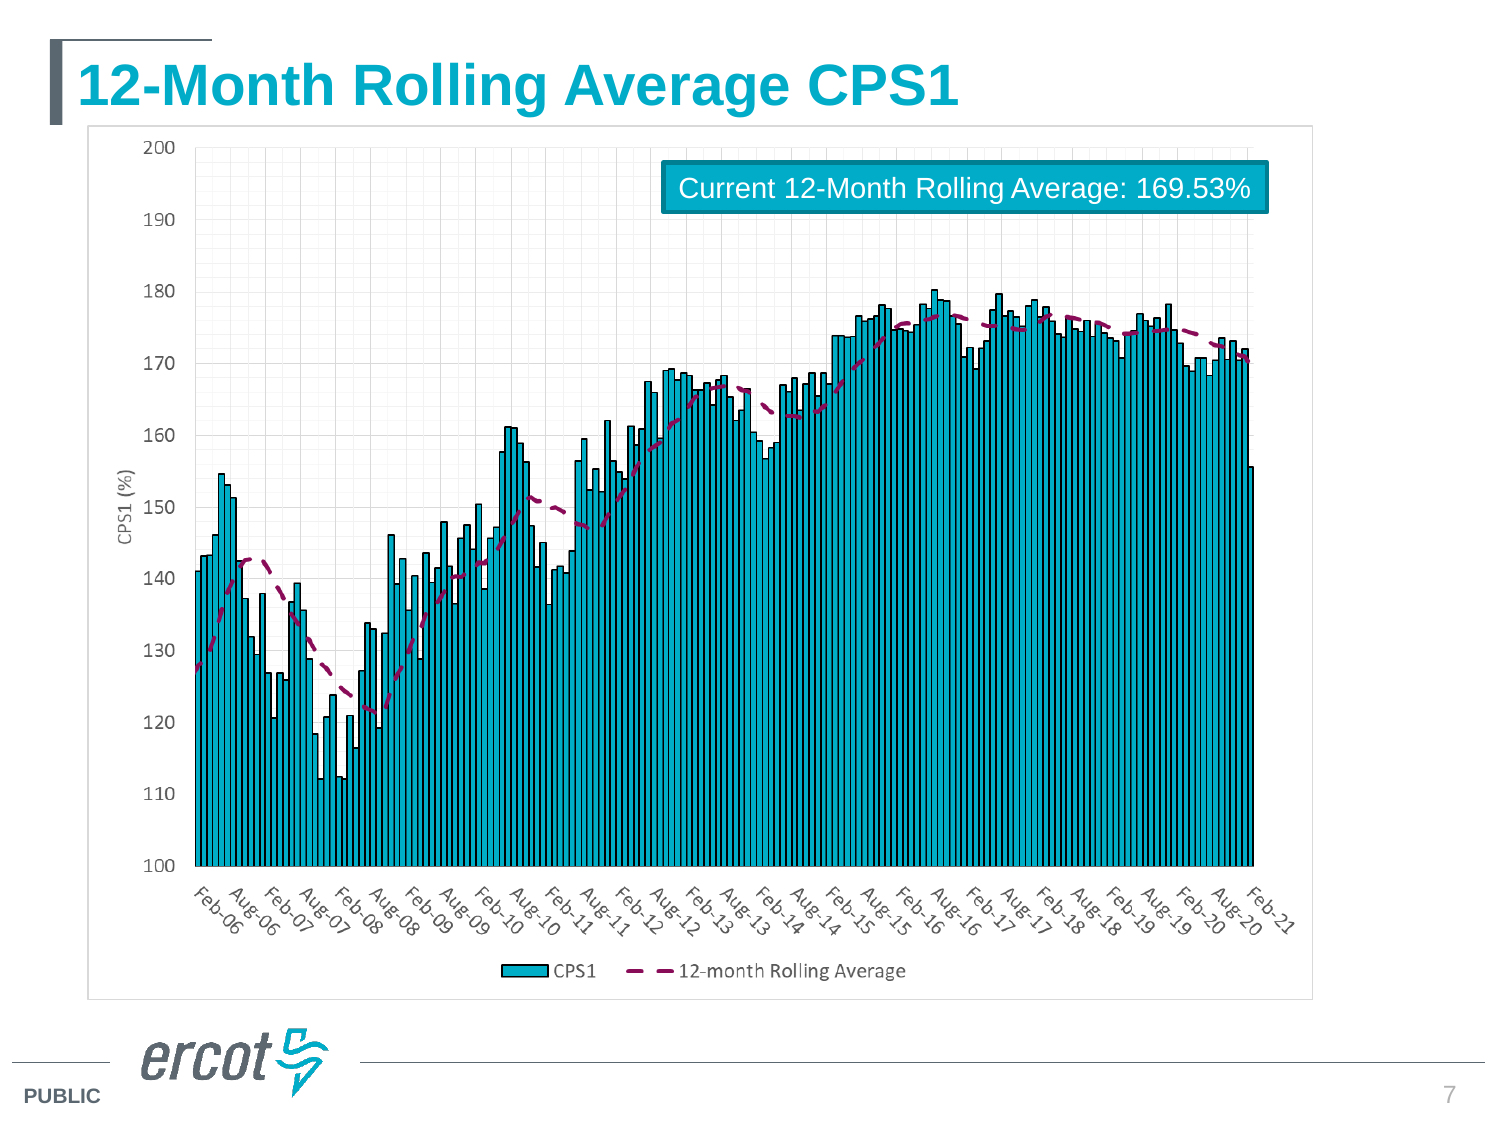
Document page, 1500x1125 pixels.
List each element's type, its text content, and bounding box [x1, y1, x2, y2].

picture [137, 1024, 332, 1100]
title 12-Month Rolling Average CPS1 [62, 39, 1450, 125]
picture [87, 125, 1313, 1001]
slide_number 7 [1412, 1076, 1488, 1112]
